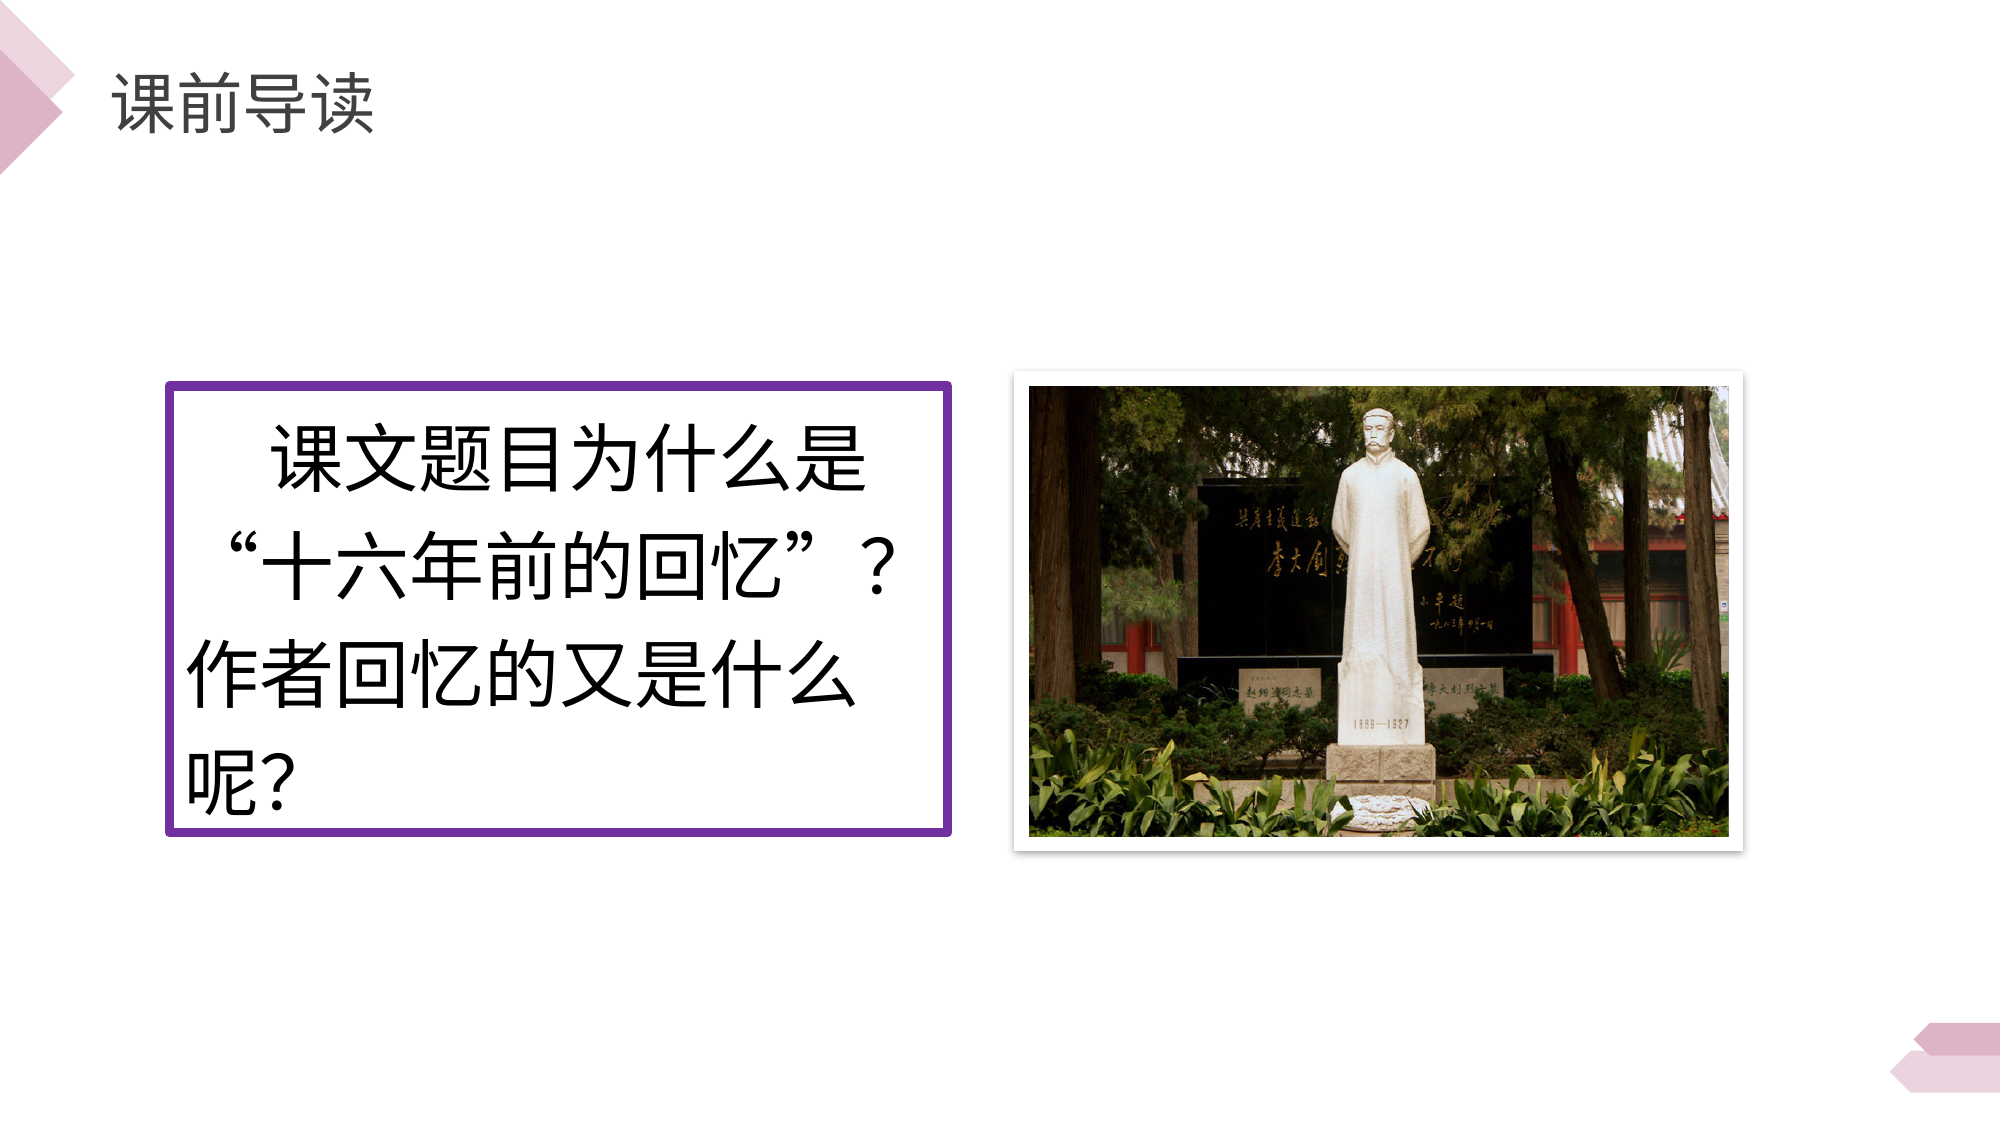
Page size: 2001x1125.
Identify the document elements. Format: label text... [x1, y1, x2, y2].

text_box 课前导读 [94, 54, 772, 150]
text_box 课文题目为什么是“十六年前的回忆”？作者回忆的又是什么呢？ [169, 385, 948, 833]
picture [1029, 385, 1729, 837]
